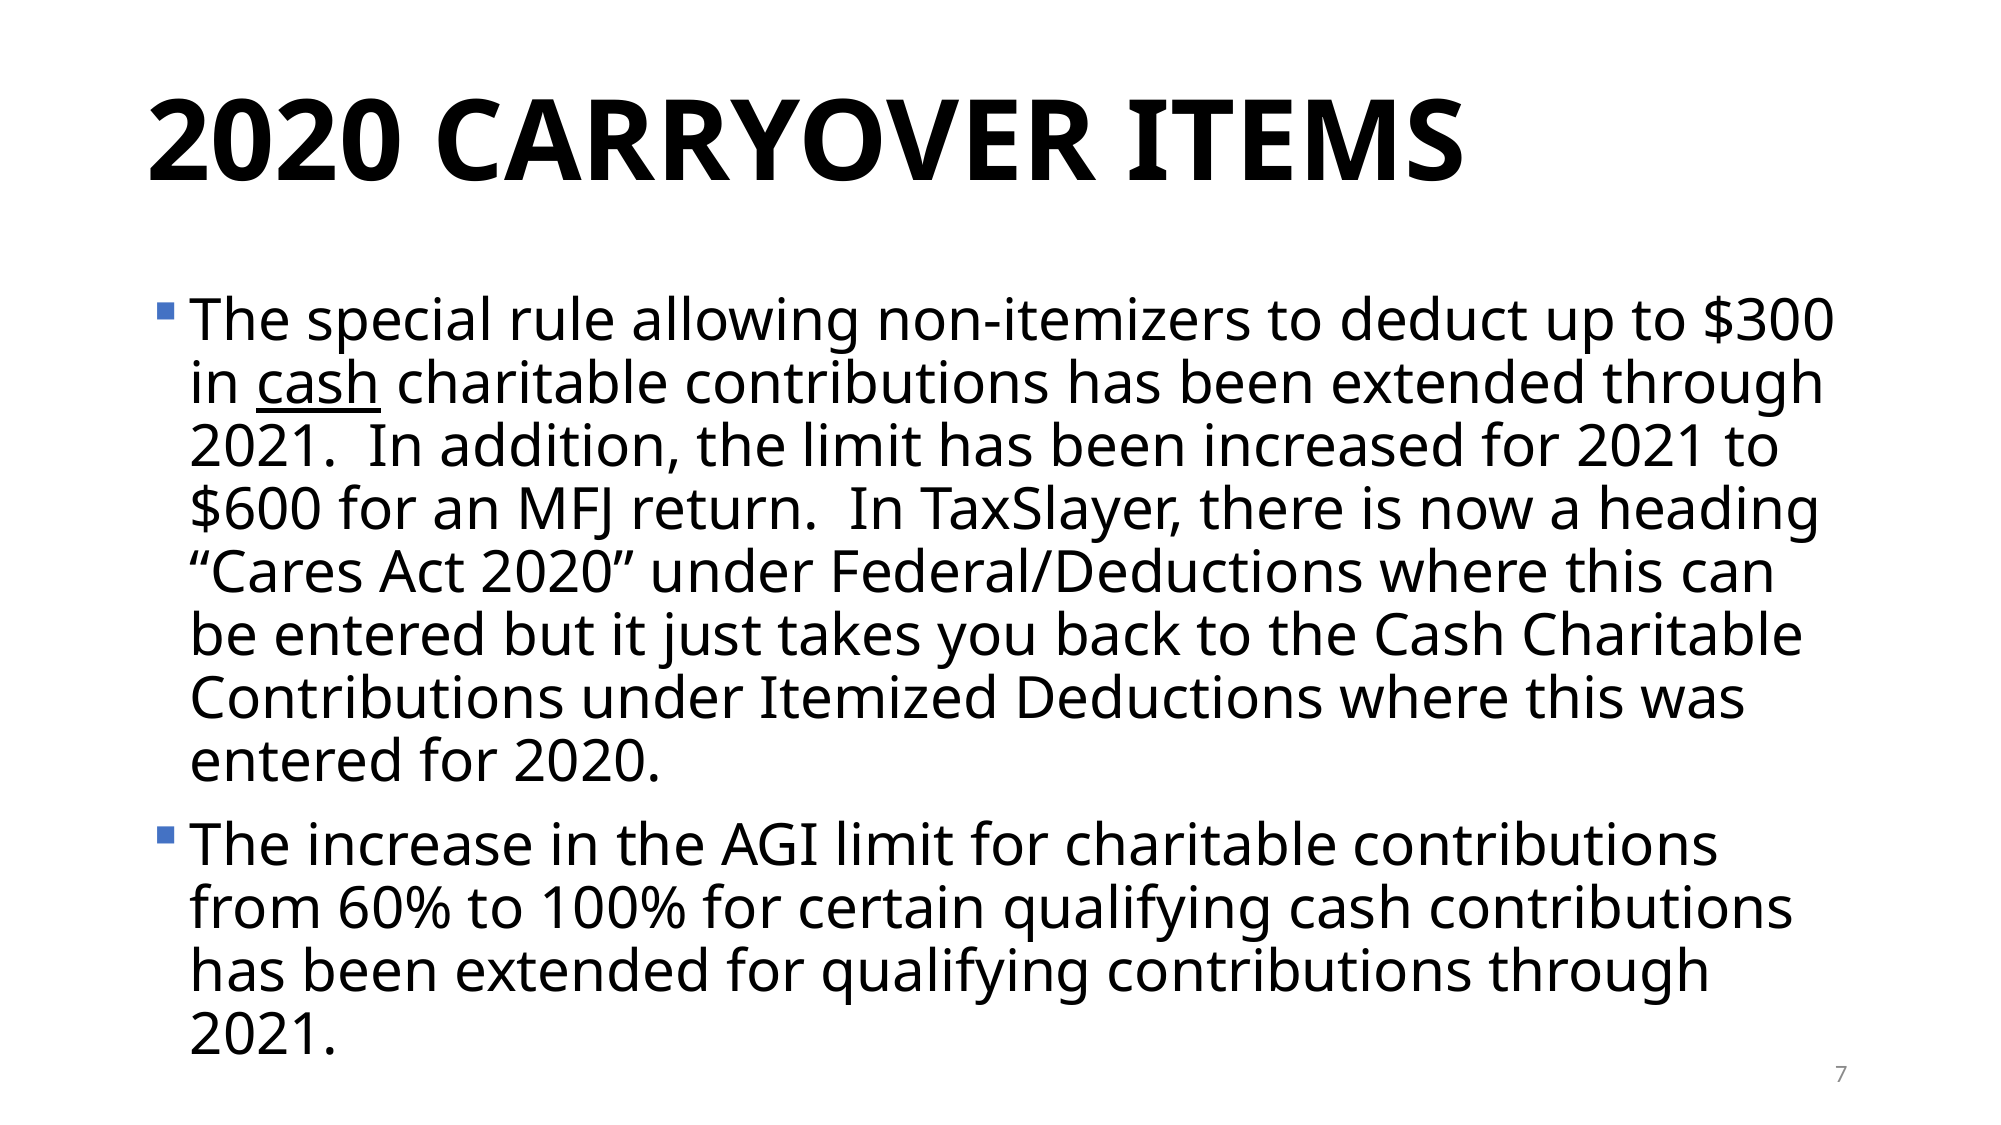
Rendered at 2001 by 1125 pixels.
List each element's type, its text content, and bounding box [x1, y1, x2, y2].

title 2020 CARRYOVER ITEMS [131, 20, 1857, 269]
list The special rule allowing non-itemizers to deduct up to $300 in cash charitable contributions has been extended through 2021. In addition, the limit has been increased for 2021 to $600 for an MFJ return. In TaxSlayer, there is now a heading “Cares Act 2020” under Federal/Deductions where this can be entered but it just takes you back to the Cash Charitable Contributions under Itemized Deductions where this was entered for 2020. The increase in the AGI limit for charitable contributions from 60% to 100% for certain qualifying cash contributions has been extended for qualifying contributions through 2021. [137, 282, 1863, 1014]
slide_number 7 [1412, 1042, 1863, 1103]
